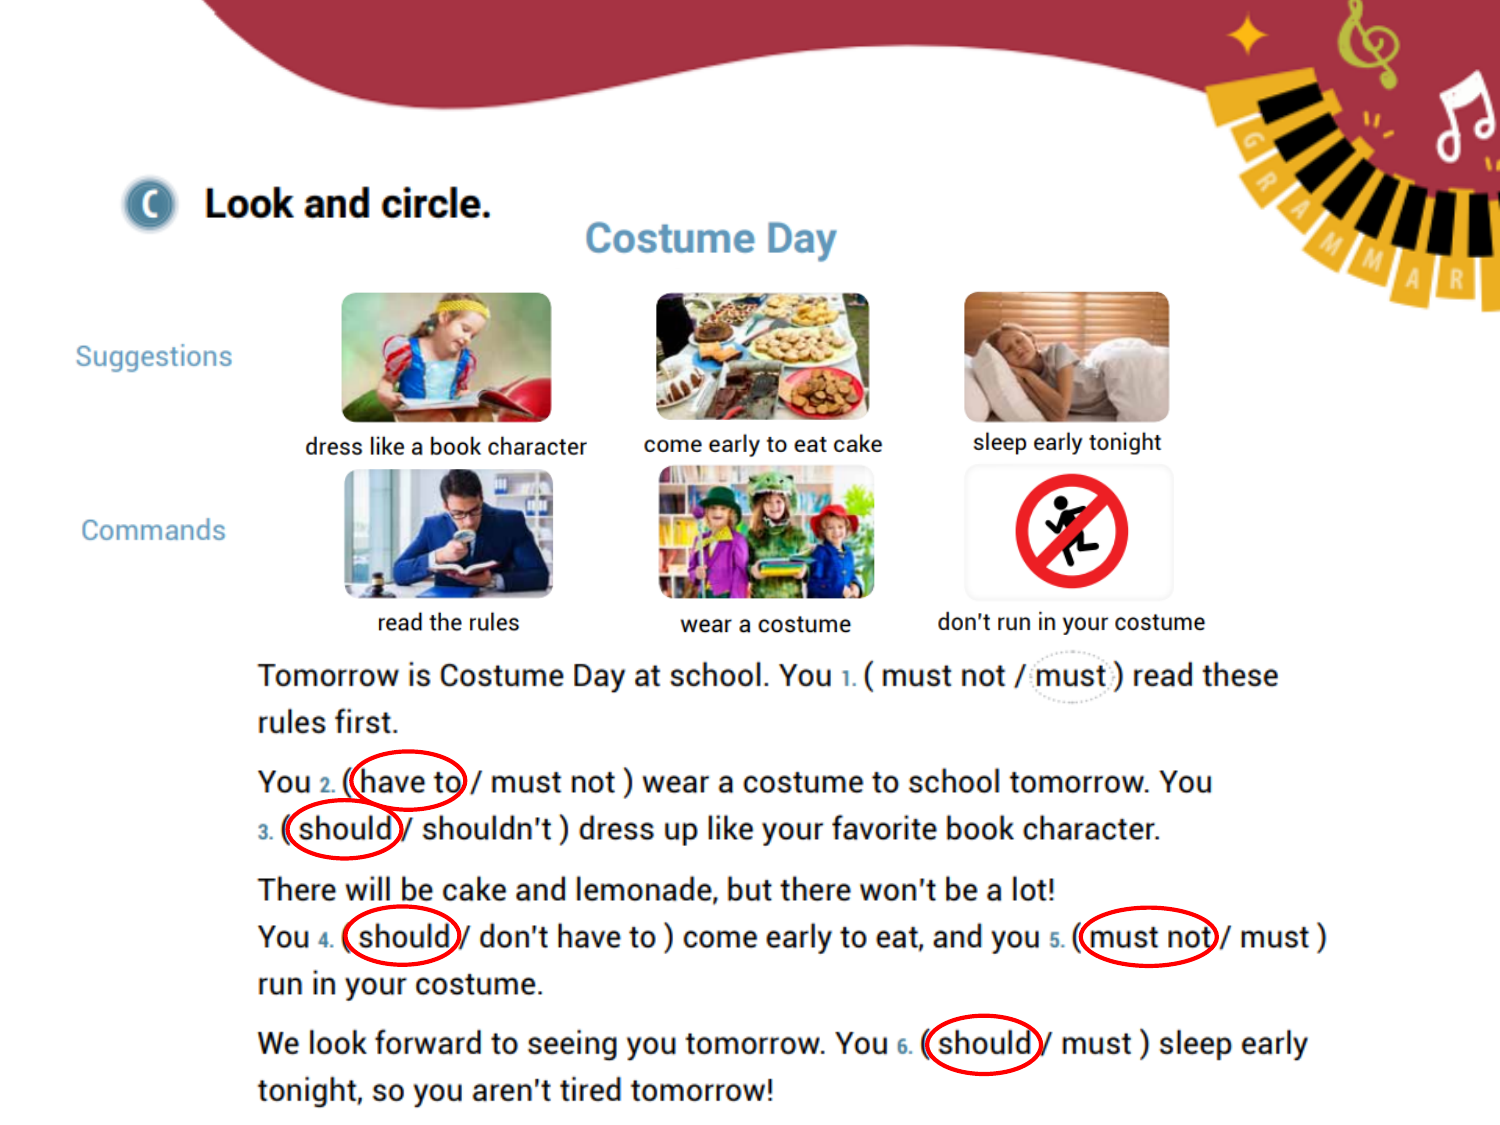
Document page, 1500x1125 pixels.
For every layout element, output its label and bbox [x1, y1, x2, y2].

picture [0, 0, 1500, 1125]
list [100, 160, 527, 248]
